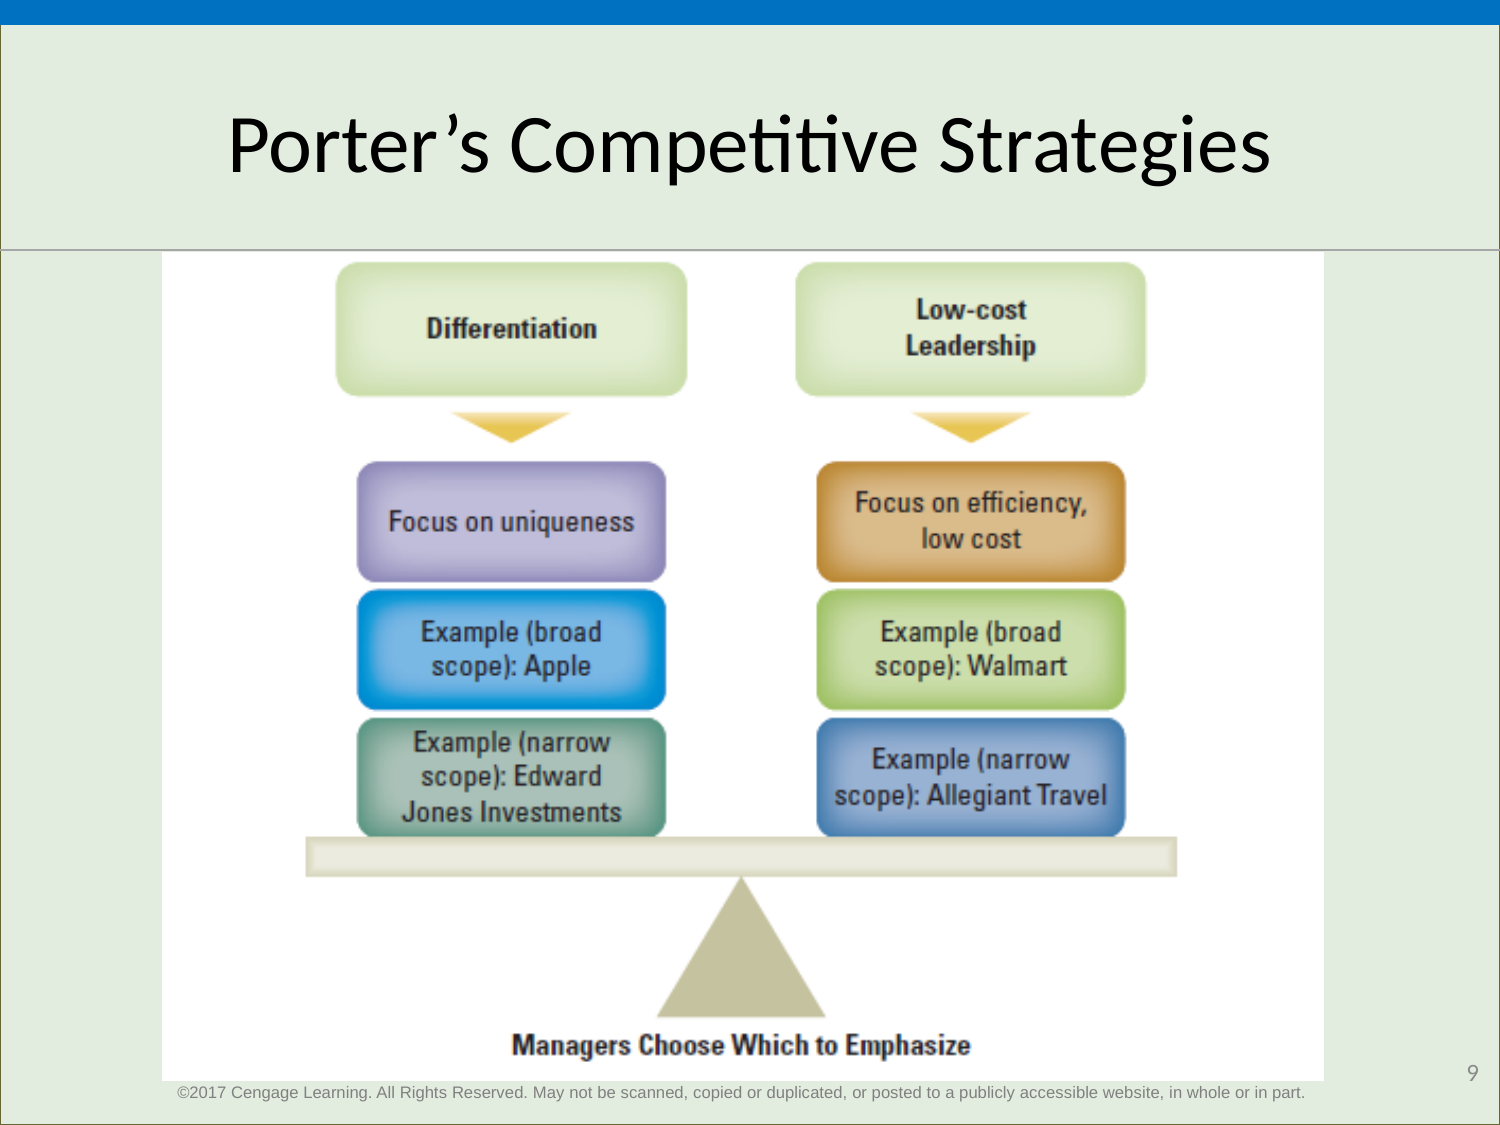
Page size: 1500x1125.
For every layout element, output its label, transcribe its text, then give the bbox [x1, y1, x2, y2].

title Porter’s Competitive Strategies [75, 45, 1425, 233]
text_box ©2017 Cengage Learning. All Rights Reserved. May not be scanned, copied or duplicated, or posted to a publicly accessible website, in whole or in part. [162, 1074, 1481, 1122]
picture [162, 251, 1324, 1081]
slide_number 9 [1327, 1041, 1495, 1102]
